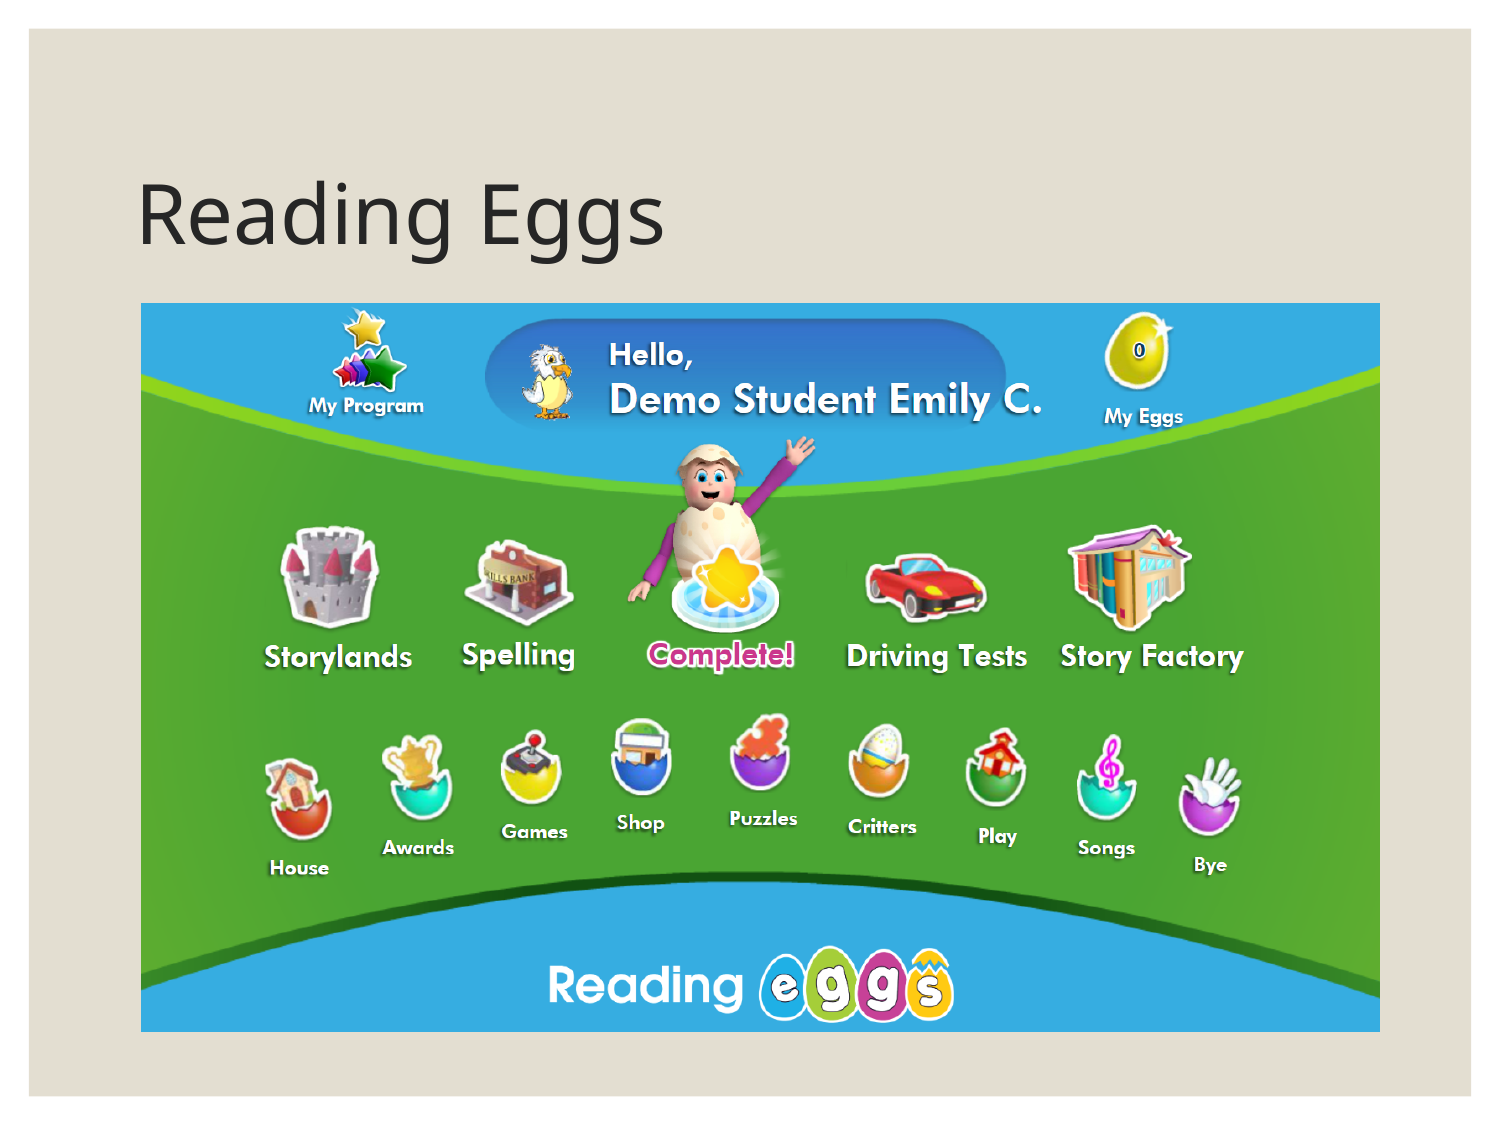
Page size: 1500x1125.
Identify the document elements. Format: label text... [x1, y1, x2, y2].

picture [140, 303, 1380, 1032]
title Reading Eggs [120, 105, 1380, 331]
